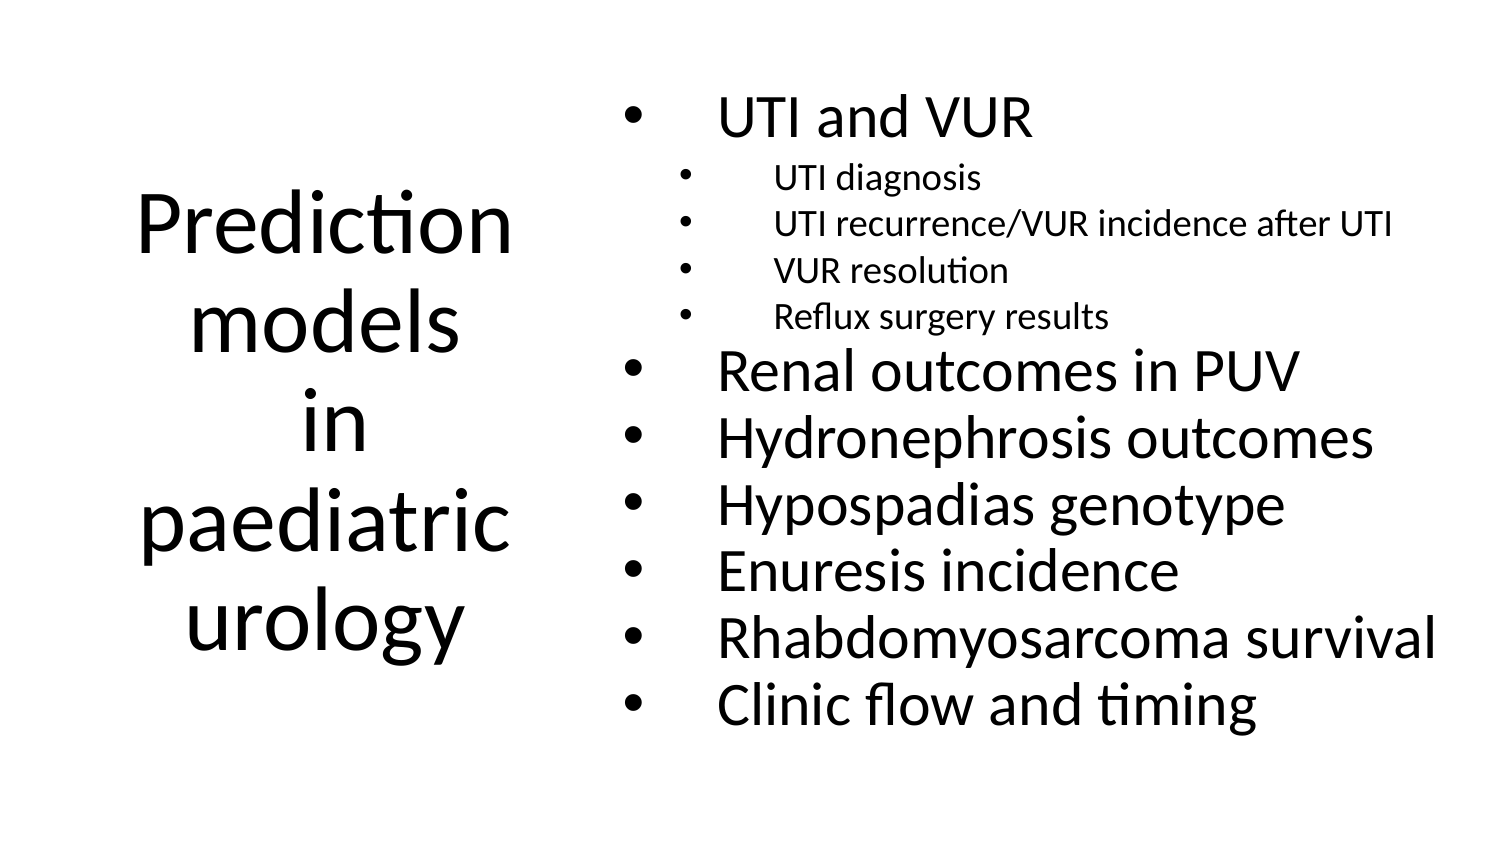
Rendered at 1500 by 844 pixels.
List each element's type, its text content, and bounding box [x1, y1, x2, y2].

title Prediction models in paediatric urology [77, 78, 573, 766]
text_box UTI and VUR UTI diagnosis UTI recurrence/VUR incidence after UTI VUR resolution Reflux surgery results Renal outcomes in PUV Hydronephrosis outcomes Hypospadias genotype Enuresis incidence Rhabdomyosarcoma survival Clinic flow and timing [611, 78, 1458, 766]
